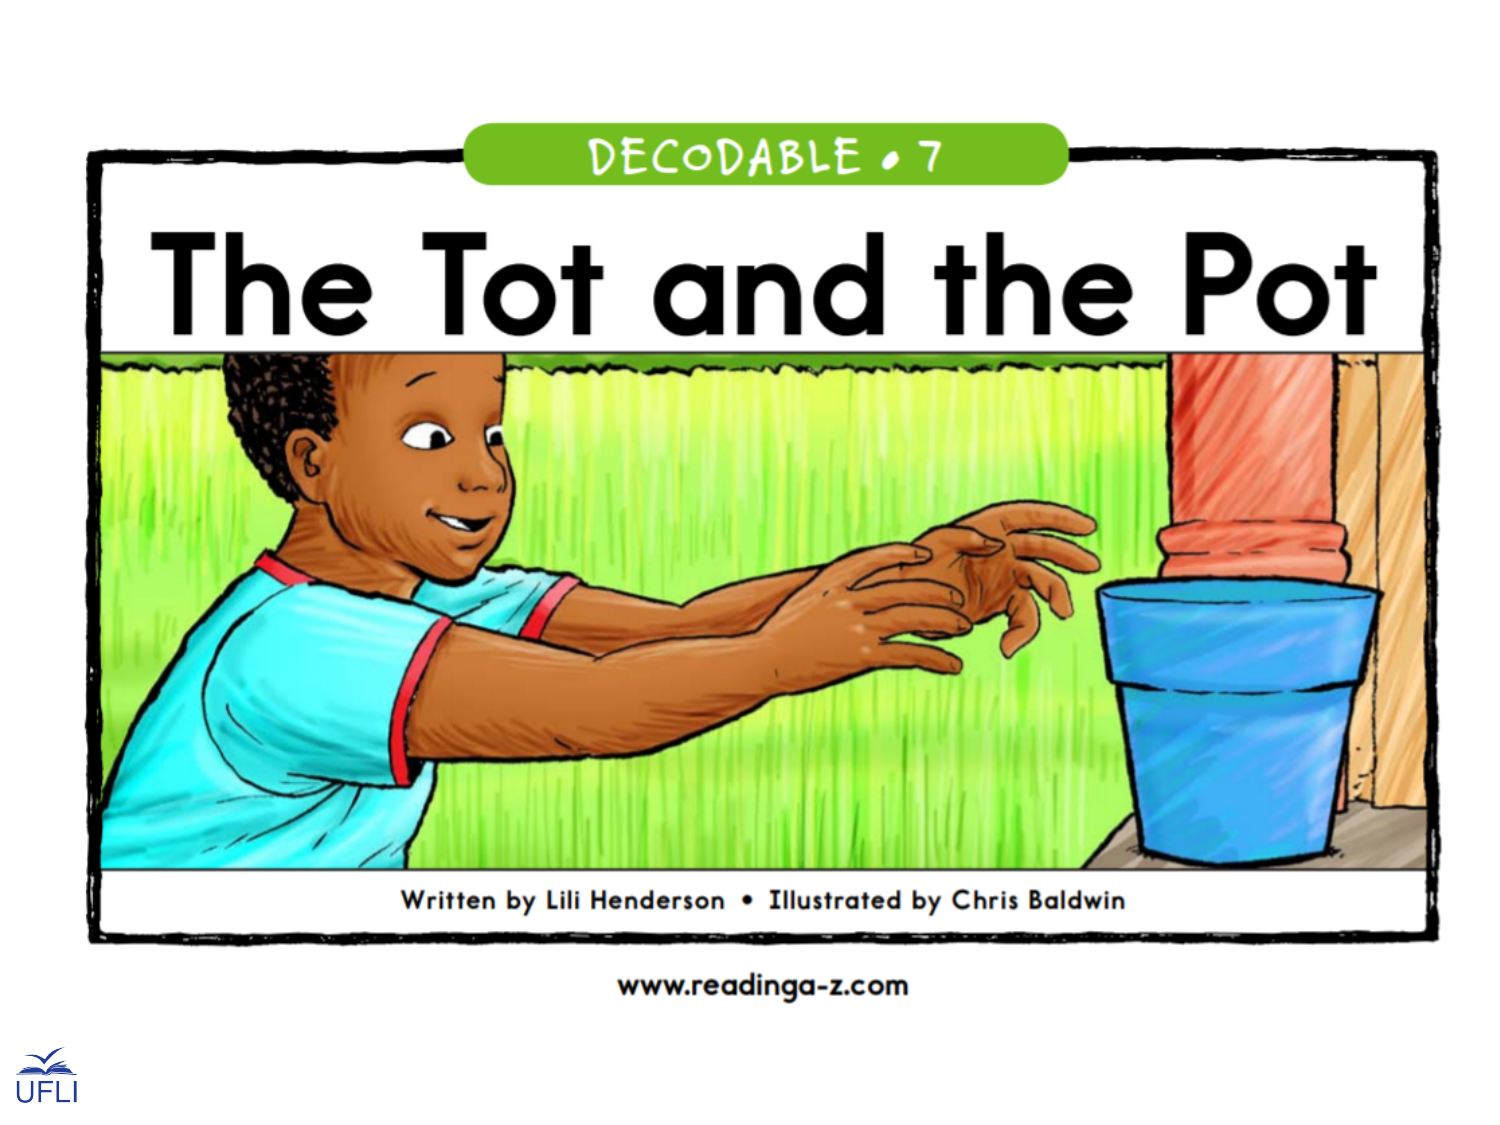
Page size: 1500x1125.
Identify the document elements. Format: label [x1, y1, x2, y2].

picture [12, 1045, 81, 1106]
picture [7, 50, 1500, 1012]
